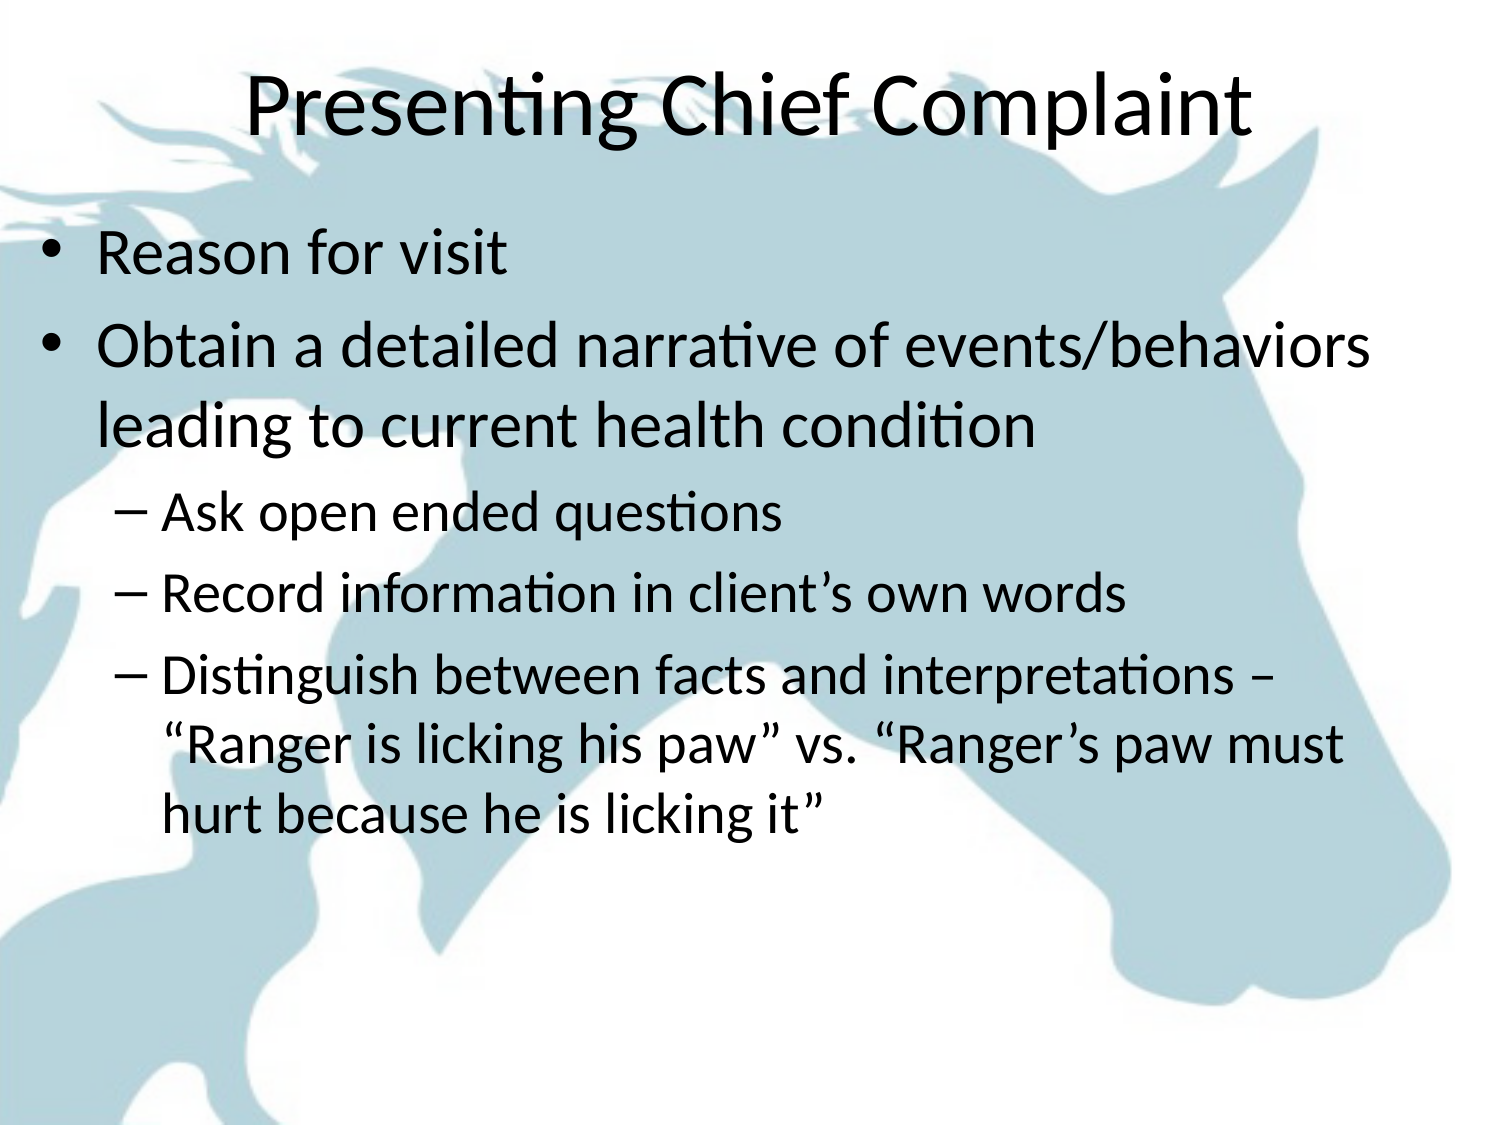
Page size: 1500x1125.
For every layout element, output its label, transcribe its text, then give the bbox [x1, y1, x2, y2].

list Reason for visit Obtain a detailed narrative of events/behaviors leading to current health condition Ask open ended questions Record information in client’s own words Distinguish between facts and interpretations – “Ranger is licking his paw” vs. “Ranger’s paw must hurt because he is licking it” [24, 200, 1450, 1038]
title Presenting Chief Complaint [75, 4, 1425, 193]
